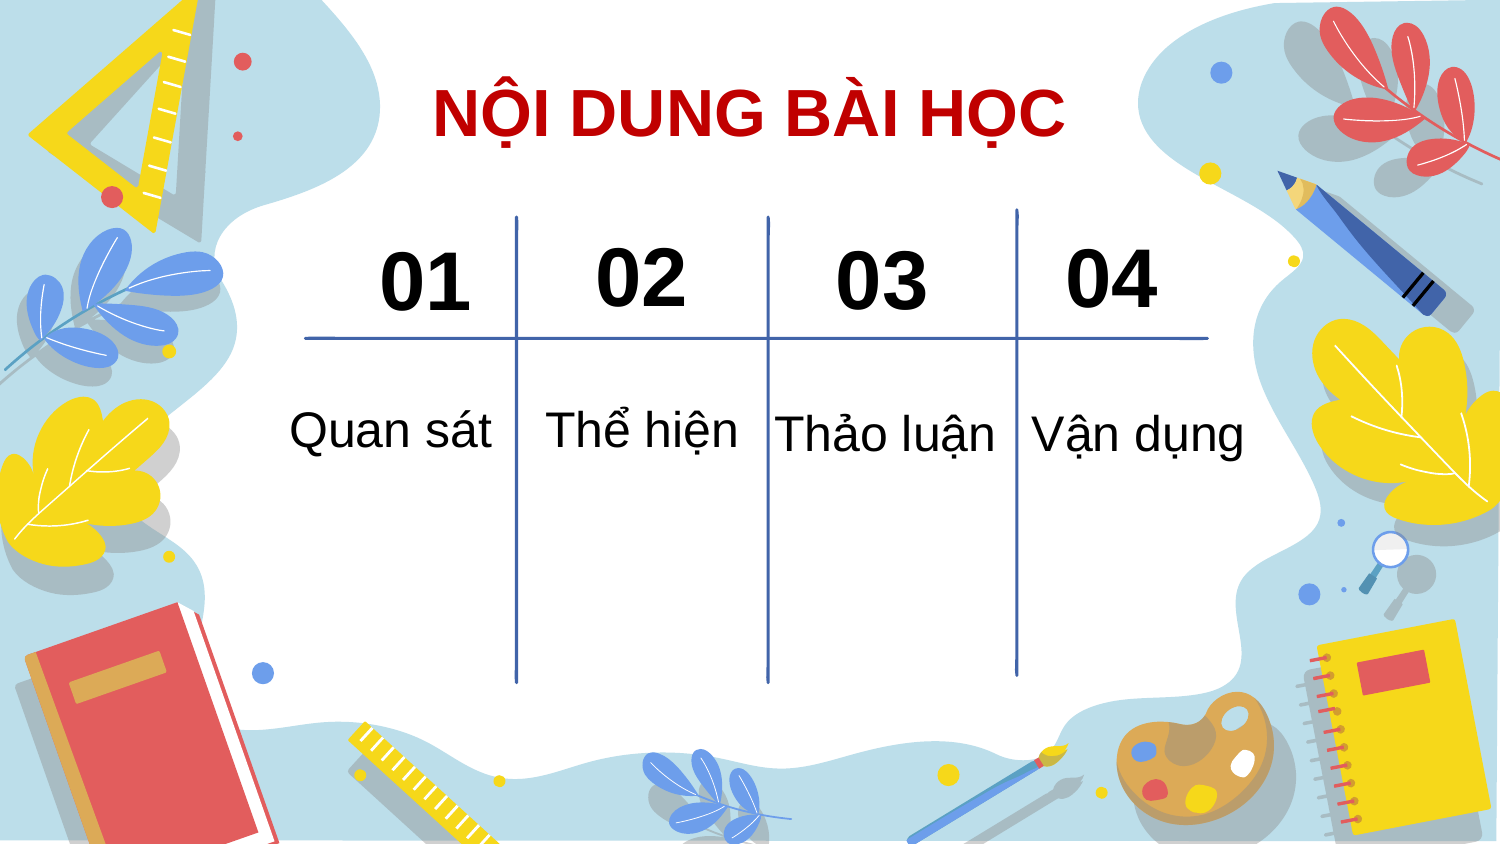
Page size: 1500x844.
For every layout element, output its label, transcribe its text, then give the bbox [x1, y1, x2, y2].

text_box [347, 721, 535, 844]
text_box [1210, 61, 1233, 84]
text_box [14, 601, 280, 844]
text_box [303, 208, 1210, 685]
text_box Quan sát [248, 389, 298, 465]
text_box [1295, 619, 1492, 844]
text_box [1277, 200, 1475, 334]
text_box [1308, 318, 1500, 547]
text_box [1282, 6, 1500, 198]
text_box [1199, 162, 1222, 185]
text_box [27, 0, 218, 243]
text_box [0, 396, 181, 596]
title NỘI DUNG BÀI HỌC [350, 54, 1150, 149]
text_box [0, 227, 225, 390]
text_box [906, 691, 1297, 844]
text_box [1357, 555, 1437, 617]
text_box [641, 748, 804, 844]
text_box [233, 52, 252, 71]
text_box Vận dụng [1214, 393, 1281, 469]
text_box [232, 131, 243, 142]
text_box [1298, 583, 1321, 606]
